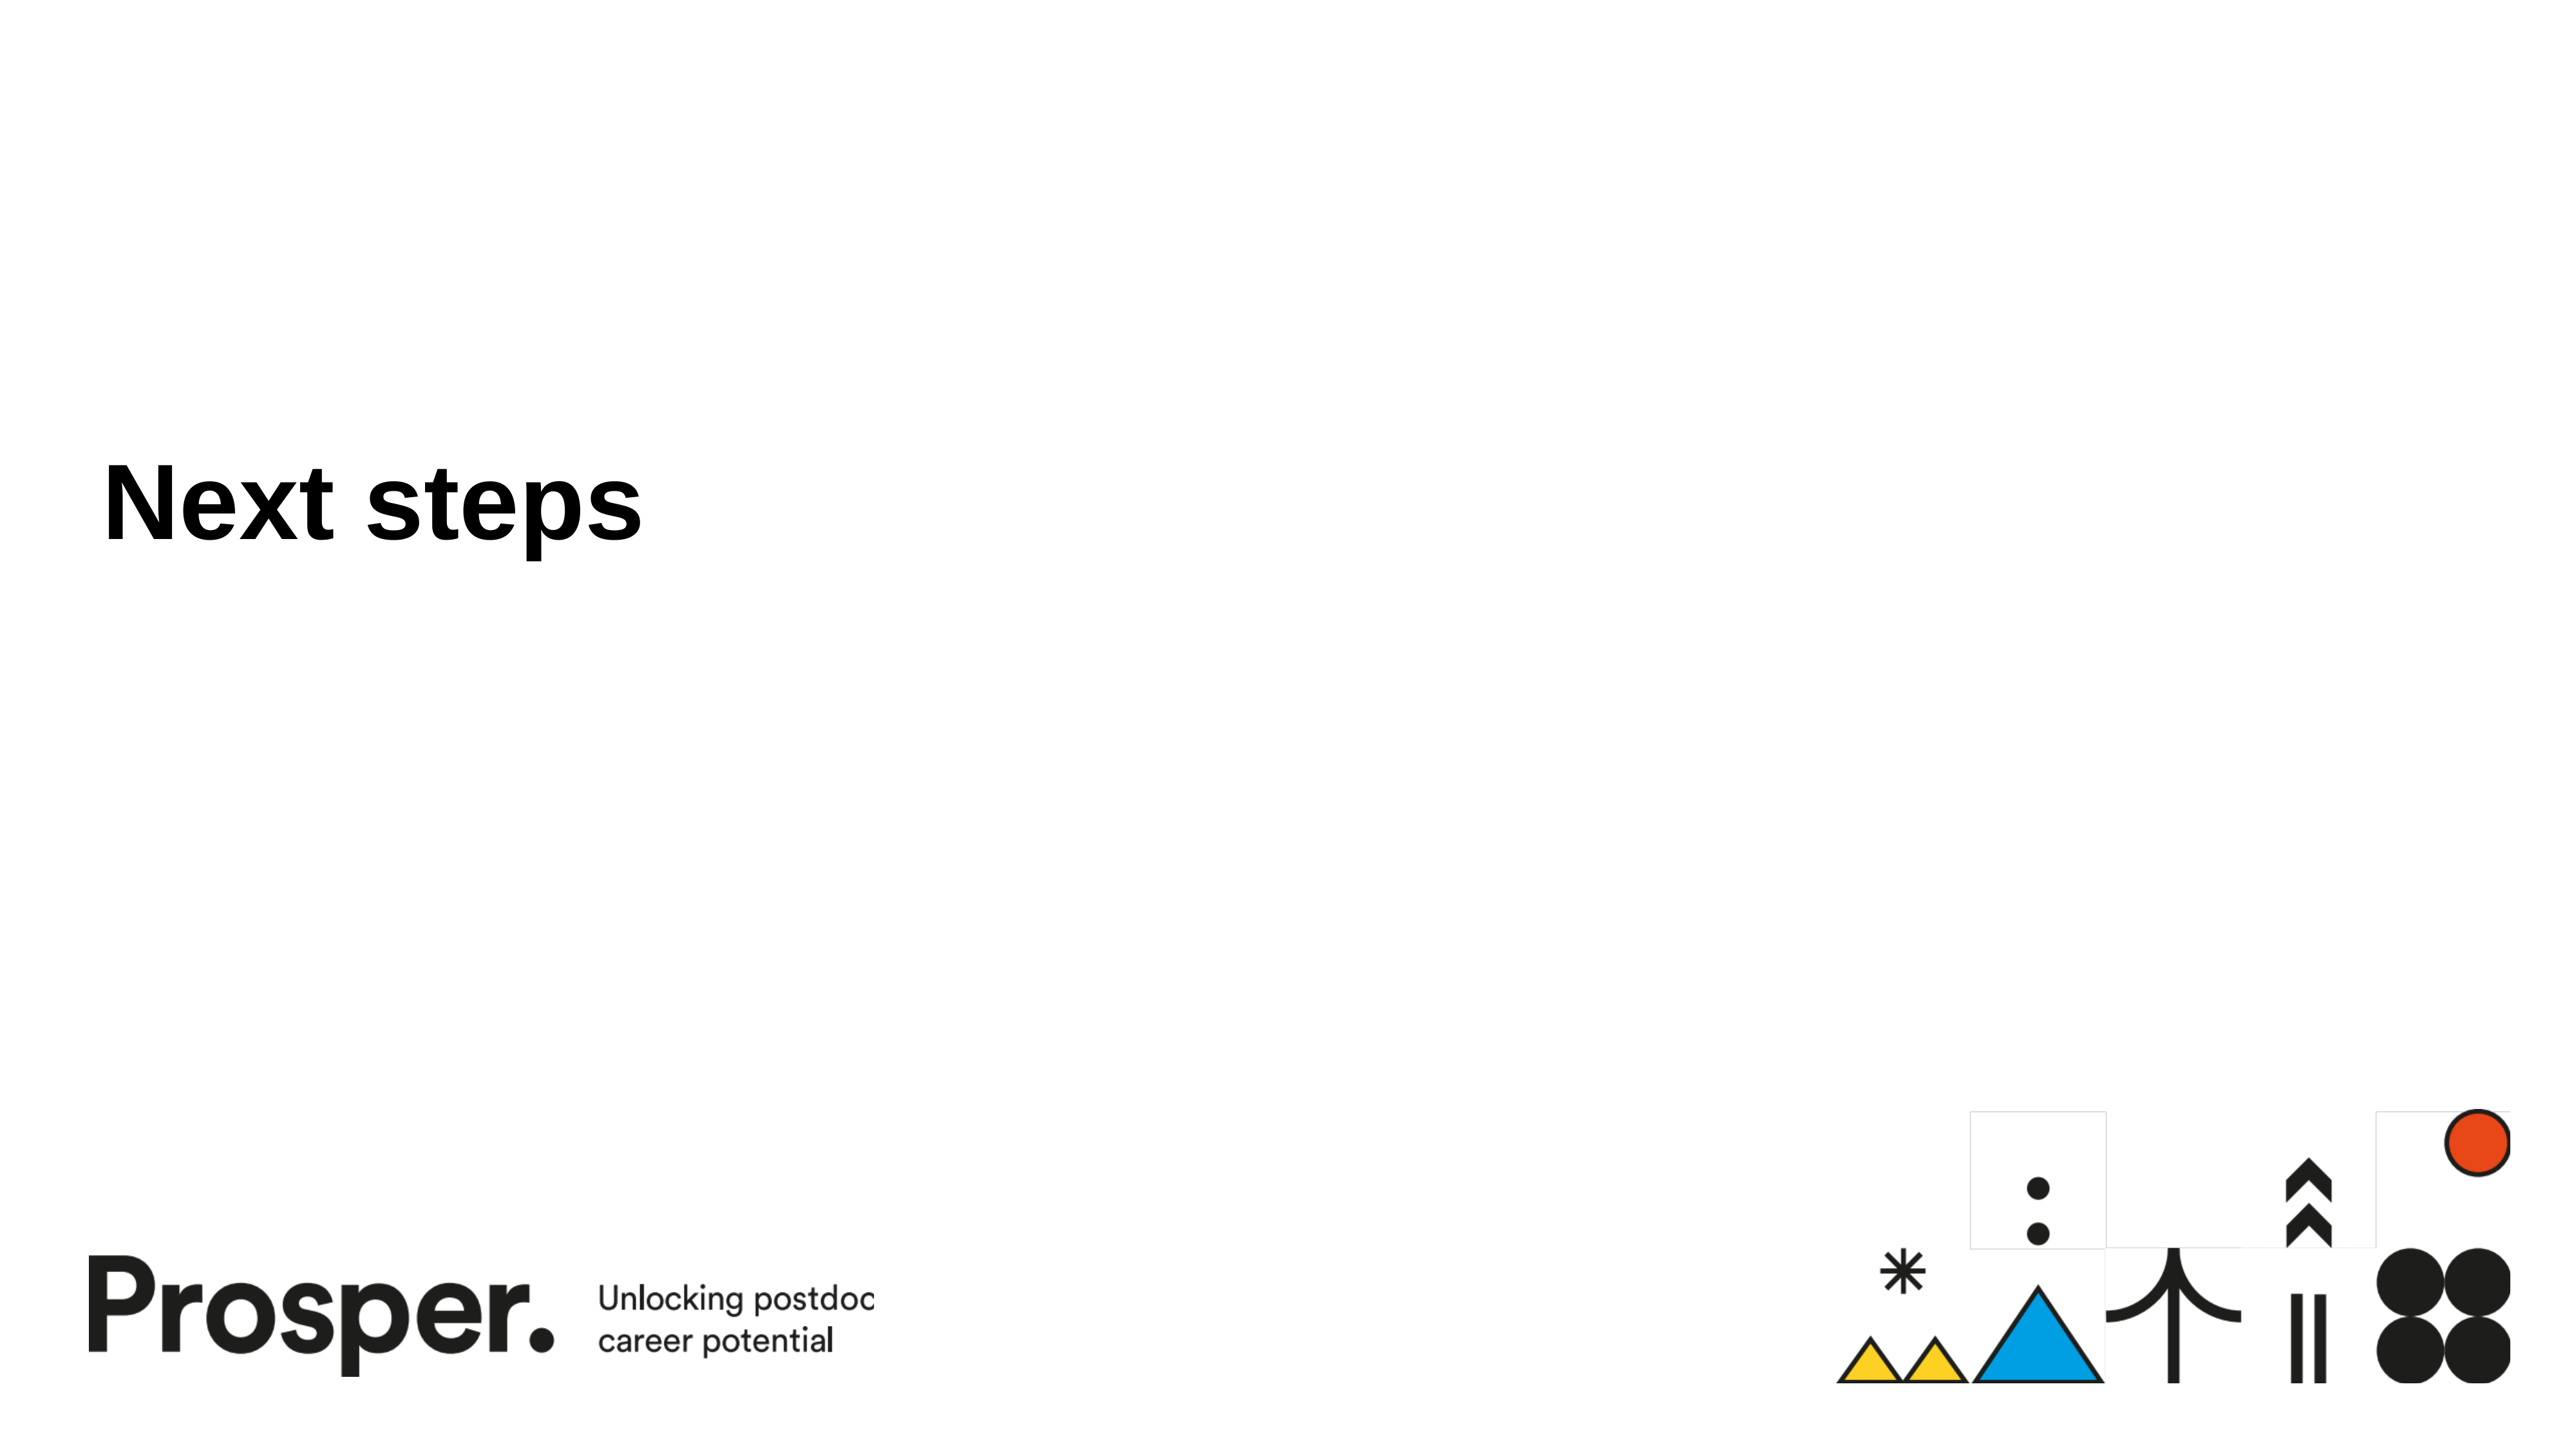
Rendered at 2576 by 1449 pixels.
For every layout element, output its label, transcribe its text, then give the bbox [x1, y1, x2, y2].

list Next steps [101, 431, 2475, 679]
